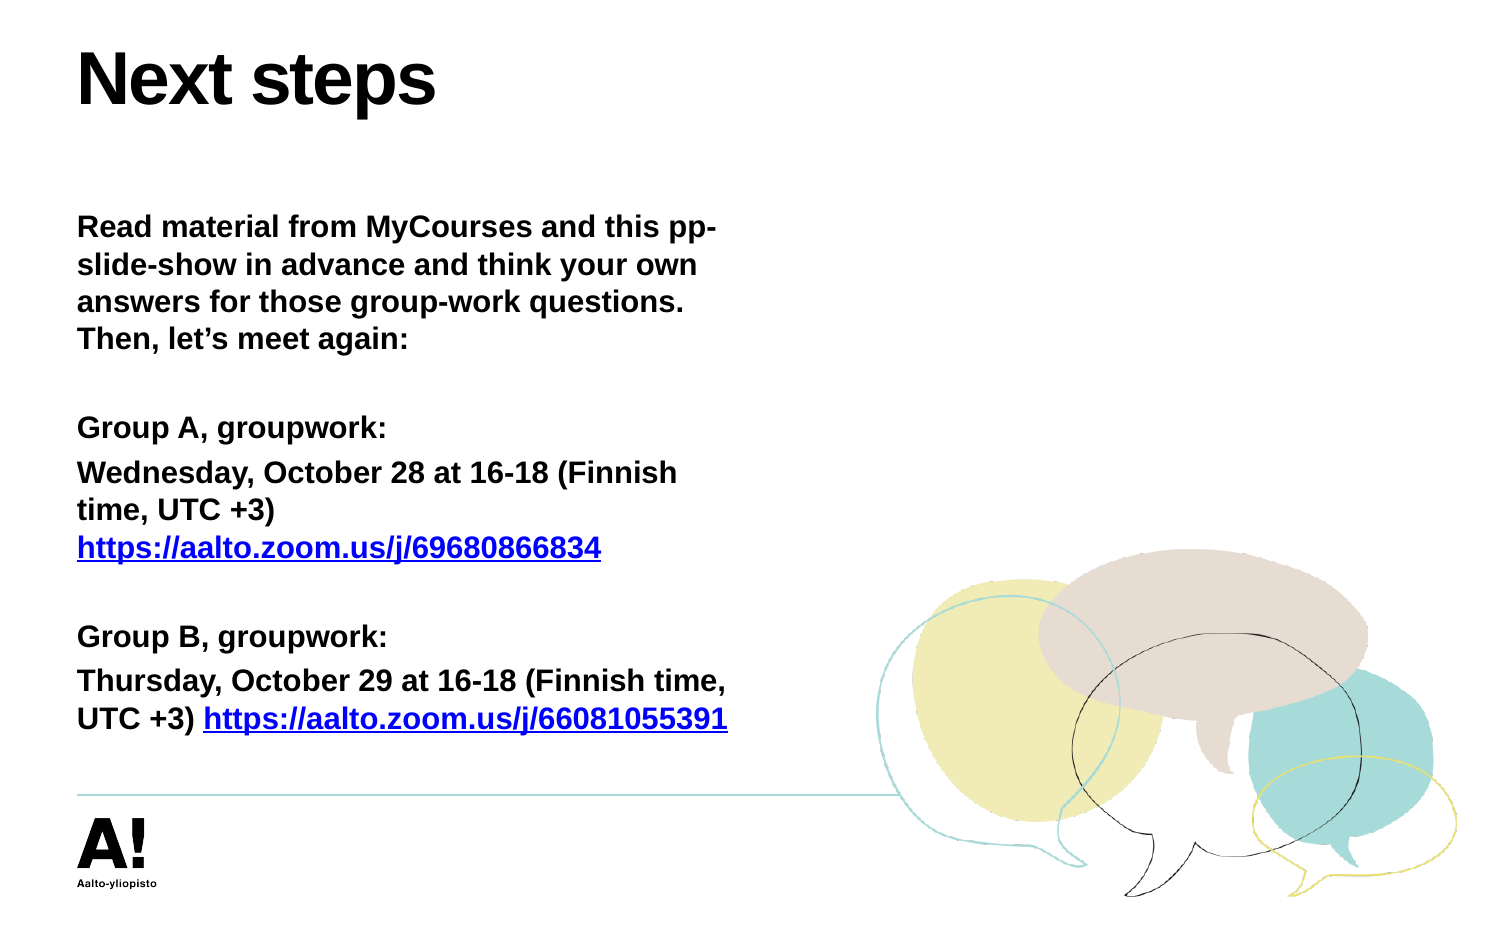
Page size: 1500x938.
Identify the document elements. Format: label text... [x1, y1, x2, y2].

picture [876, 549, 1457, 897]
picture [54, 804, 175, 903]
list Read material from MyCourses and this pp-slide-show in advance and think your own answers for those group-work questions. Then, let’s meet again: Group A, groupwork: Wednesday, October 28 at 16-18 (Finnish time, UTC +3) https://aalto.zoom.us/j/69680866834 Group B, groupwork: Thursday, October 29 at 16-18 (Finnish time, UTC +3) https://aalto.zoom.us/j/66081055391 [76, 206, 732, 755]
title Next steps [76, 42, 1424, 208]
